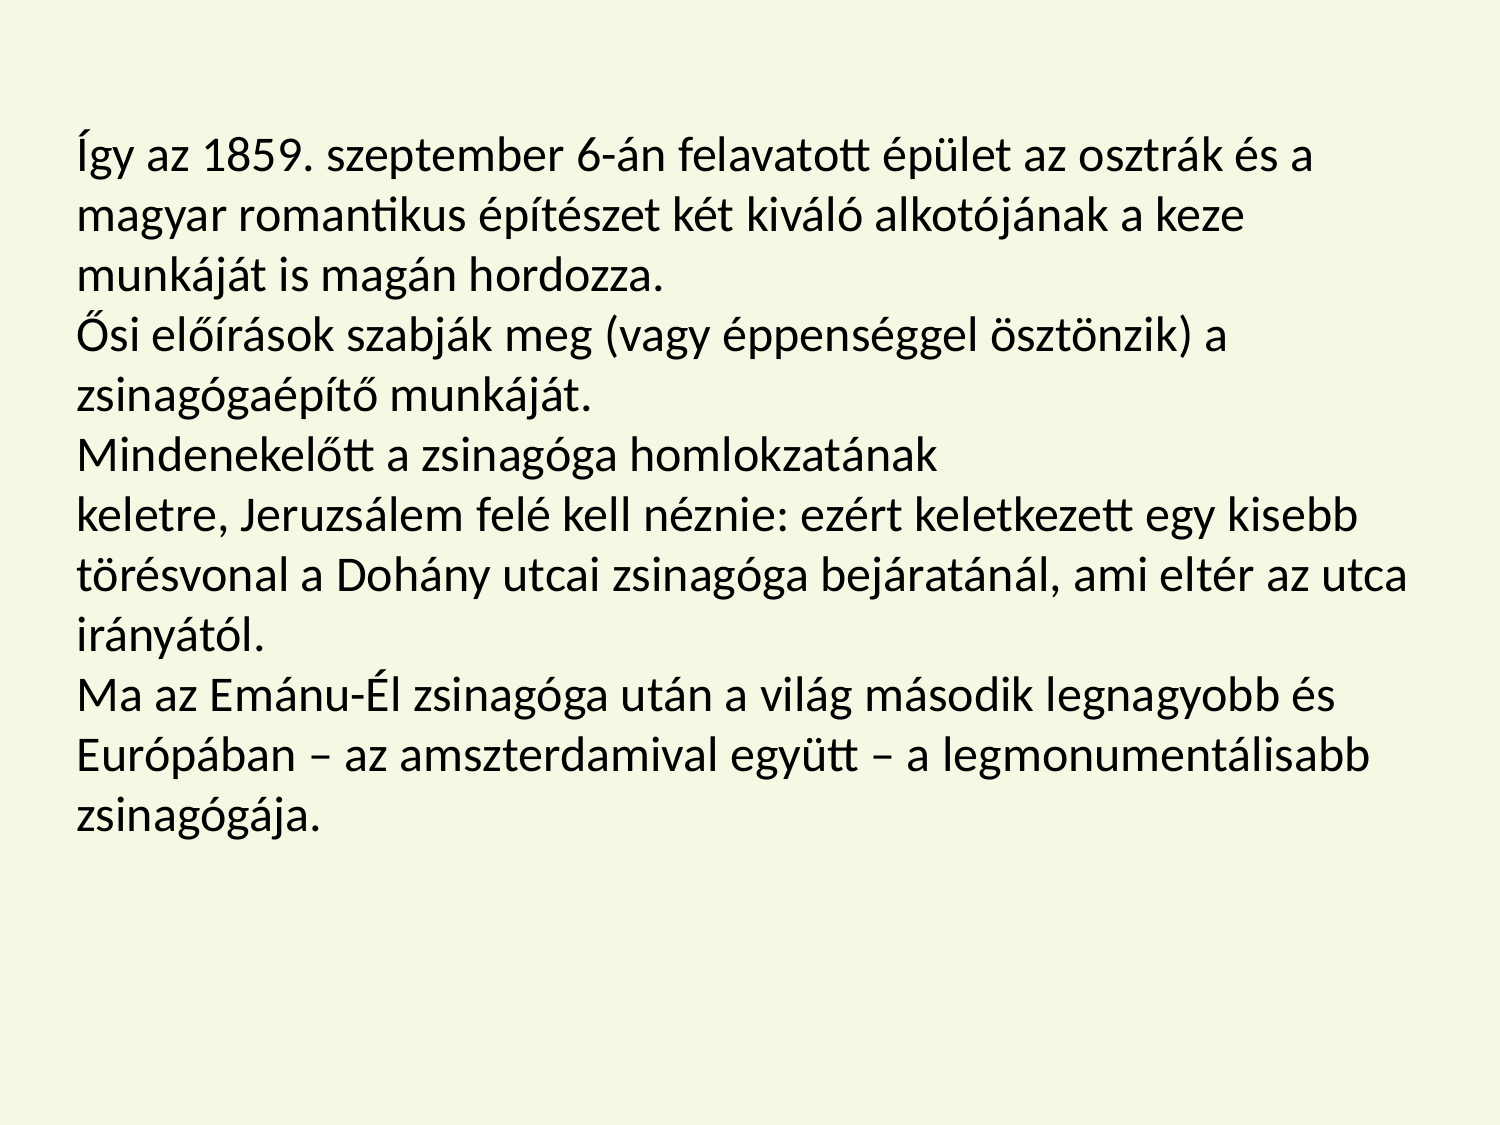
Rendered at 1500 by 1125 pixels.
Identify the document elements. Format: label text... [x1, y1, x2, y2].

text_box Így az 1859. szeptember 6-án felavatott épület az osztrák és a magyar romantikus építészet két kiváló alkotójának a keze munkáját is magán hordozza. Ősi előírások szabják meg (vagy éppenséggel ösztönzik) a zsinagógaépítő munkáját. Mindenekelőtt a zsinagóga homlokzatának keletre, Jeruzsálem felé kell néznie: ezért keletkezett egy kisebb törésvonal a Dohány utcai zsinagóga bejáratánál, ami eltér az utca irányától. Ma az Emánu-Él zsinagóga után a világ második legnagyobb és Európában – az amszterdamival együtt – a legmonumentálisabb zsinagógája. [61, 113, 1438, 909]
